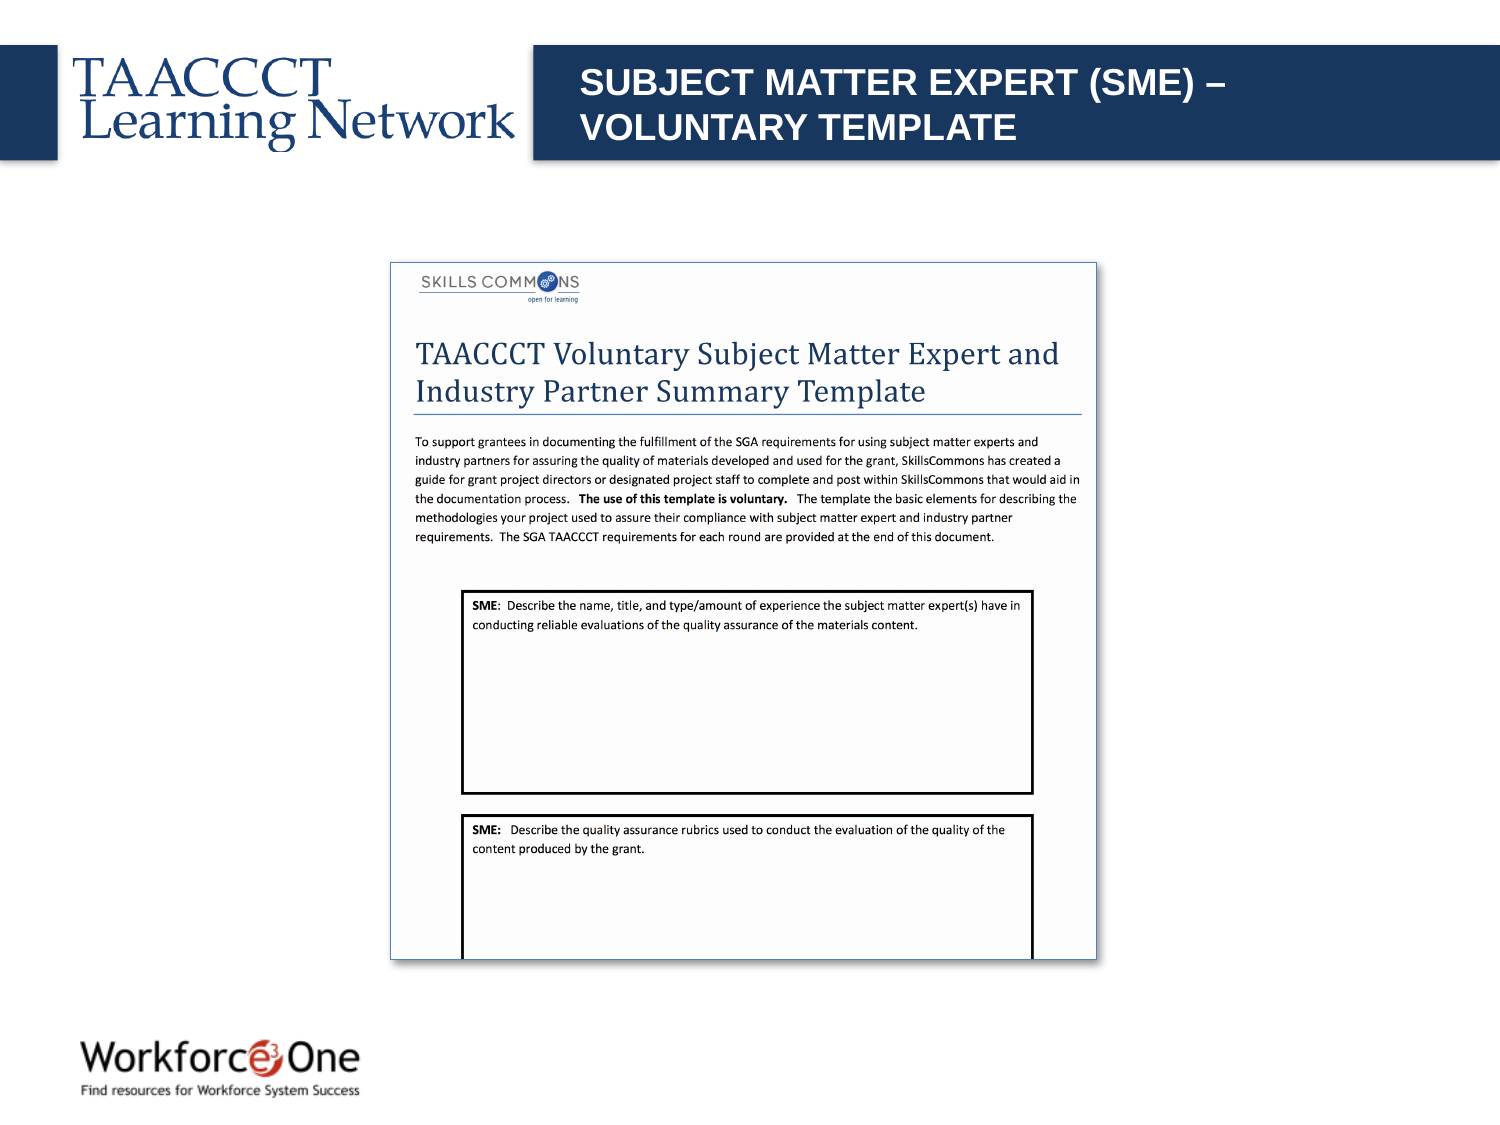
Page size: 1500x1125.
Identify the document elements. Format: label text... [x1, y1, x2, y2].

title Subject Matter Expert (SME) – Voluntary Template [564, 45, 1425, 161]
picture [389, 261, 1097, 961]
picture [57, 989, 384, 1125]
